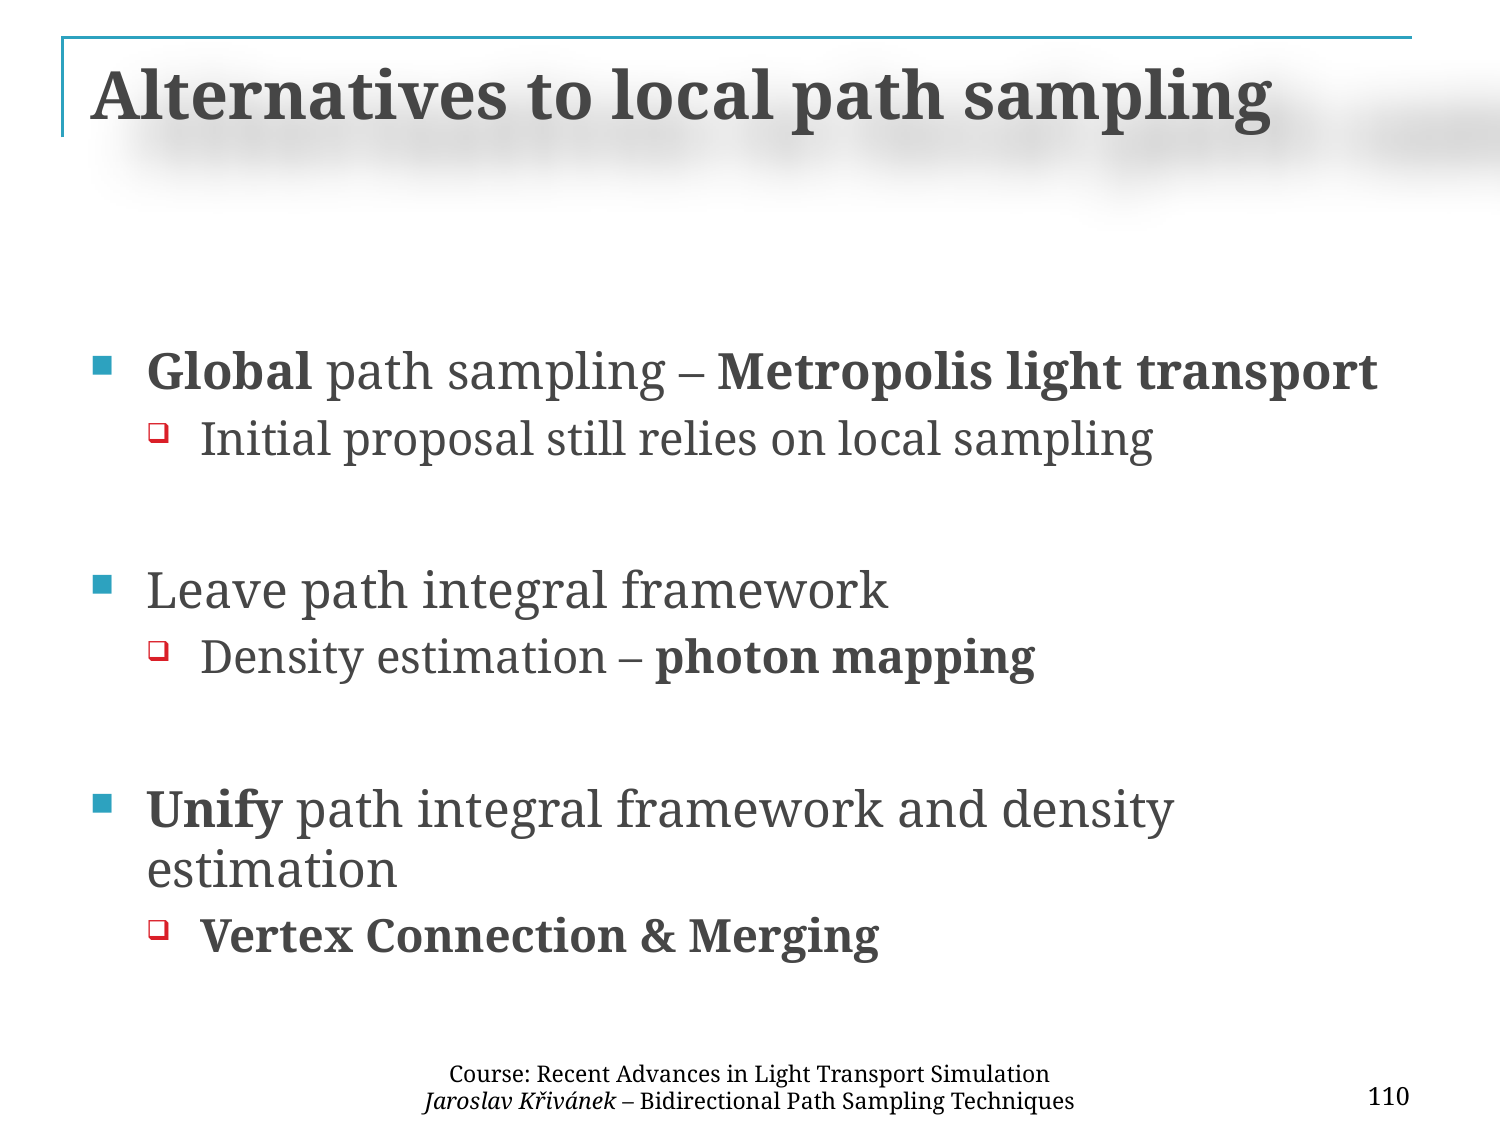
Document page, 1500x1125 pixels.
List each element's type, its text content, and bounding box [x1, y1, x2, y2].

footer Course: Recent Advances in Light Transport Simulation Jaroslav Křivánek – Bidirectional Path Sampling Techniques [229, 1046, 1270, 1123]
list Global path sampling – Metropolis light transport Initial proposal still relies on local sampling Leave path integral framework Density estimation – photon mapping Unify path integral framework and density estimation Vertex Connection & Merging [74, 262, 1426, 1006]
slide_number 110 [1270, 1046, 1426, 1123]
title Alternatives to local path sampling [74, 45, 1426, 233]
